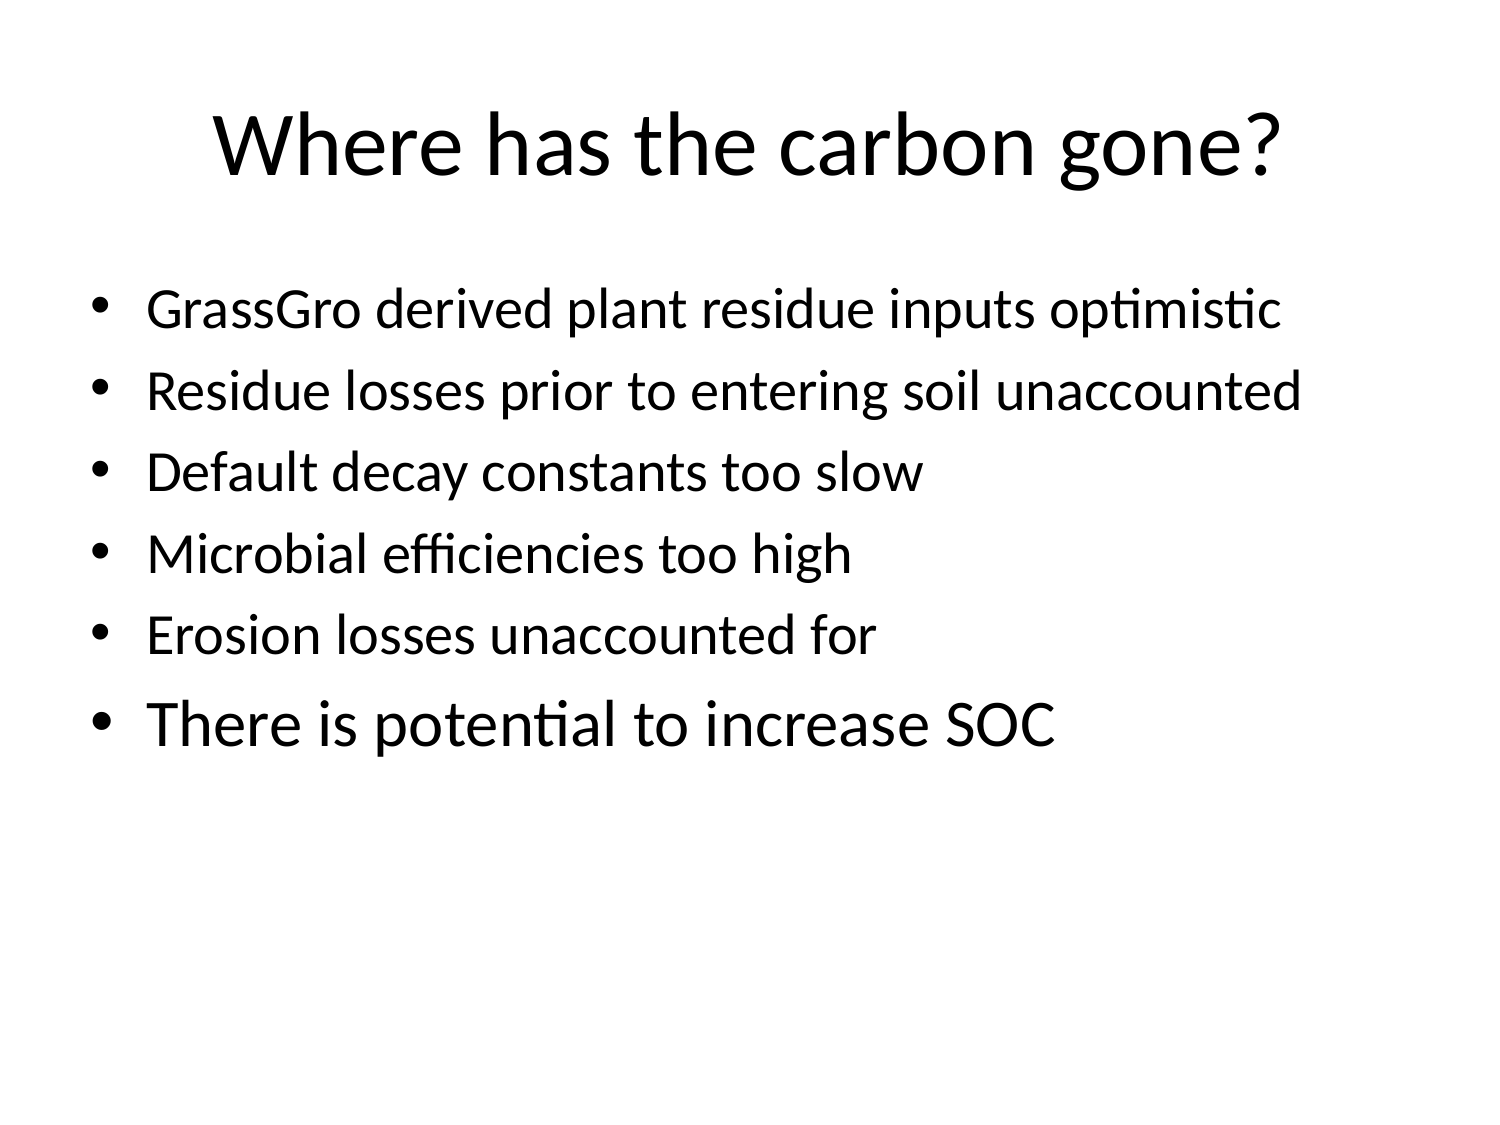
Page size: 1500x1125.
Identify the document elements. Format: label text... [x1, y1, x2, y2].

list GrassGro derived plant residue inputs optimistic Residue losses prior to entering soil unaccounted Default decay constants too slow Microbial efficiencies too high Erosion losses unaccounted for There is potential to increase SOC [75, 262, 1425, 1005]
title Where has the carbon gone? [75, 45, 1425, 233]
